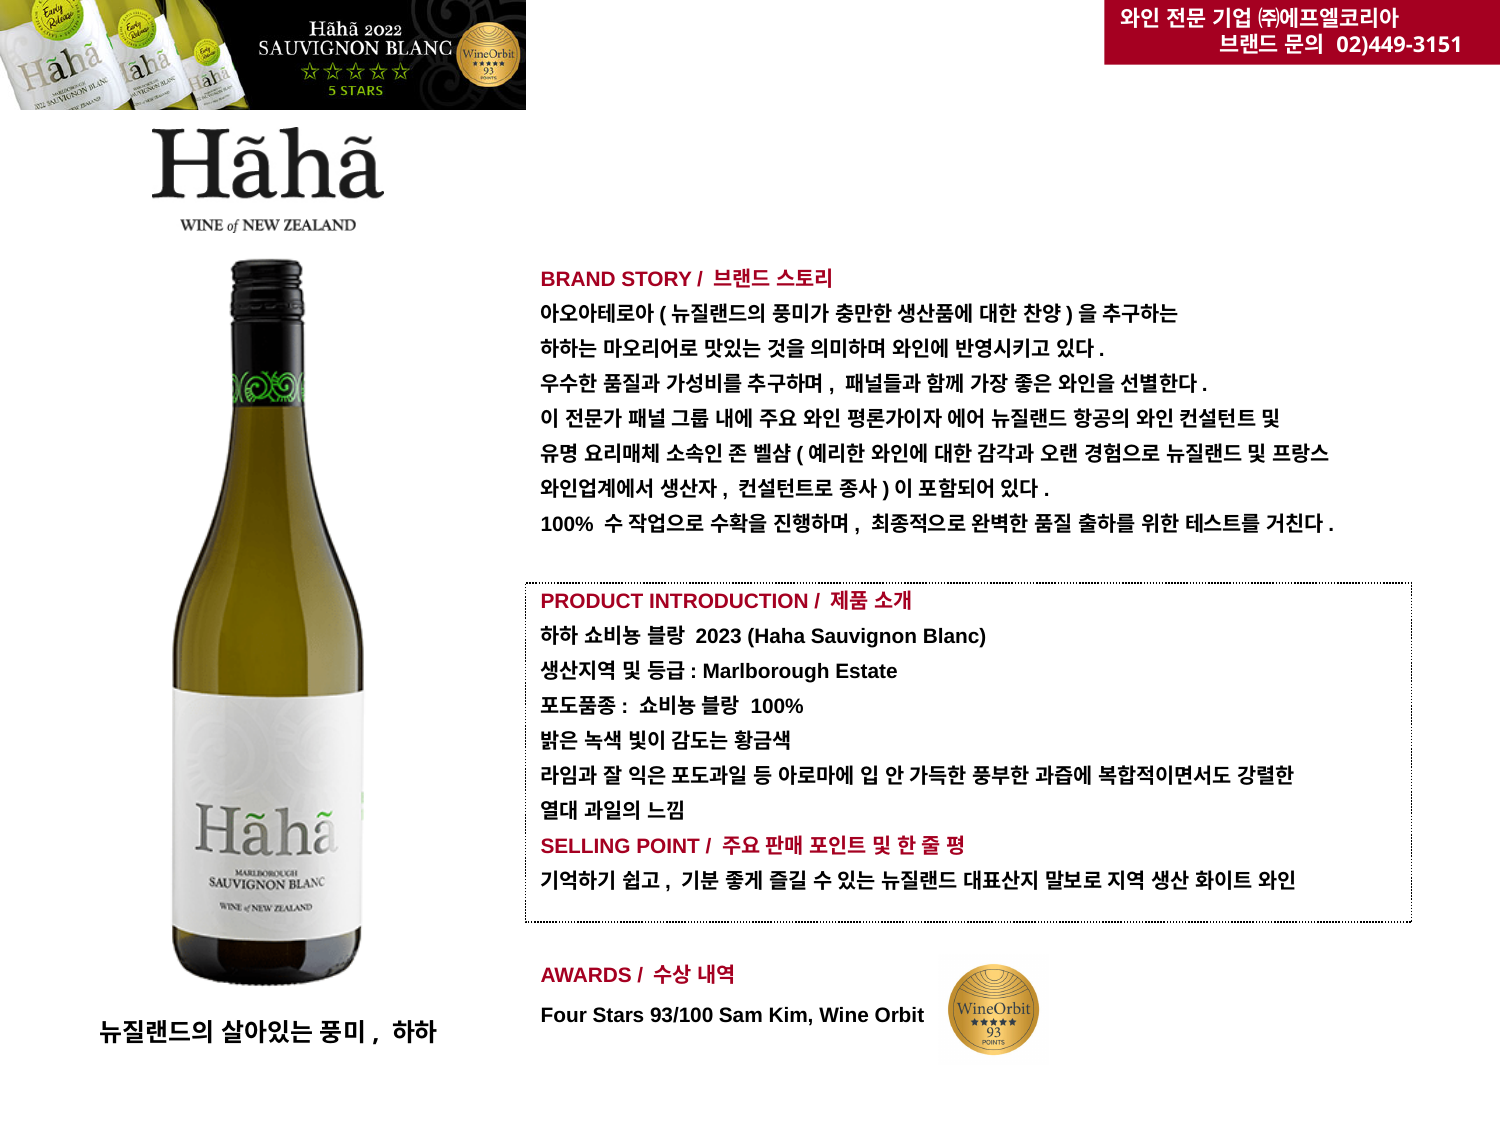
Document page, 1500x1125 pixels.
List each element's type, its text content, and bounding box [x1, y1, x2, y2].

text_box AWARDS / 수상 내역 Four Stars 93/100 Sam Kim, Wine Orbit [525, 951, 1461, 1065]
text_box PRODUCT INTRODUCTION / 제품 소개 하하 쇼비뇽 블랑 2023 (Haha Sauvignon Blanc) 생산지역 및 등급: Marlborough Estate 포도품종: 쇼비뇽 블랑 100% 밝은 녹색 빛이 감도는 황금색 라임과 잘 익은 포도과일 등 아로마에 입 안 가득한 풍부한 과즙에 복합적이면서도 강렬한 열대 과일의 느낌 SELLING POINT / 주요 판매 포인트 및 한 줄 평 기억하기 쉽고, 기분 좋게 즐길 수 있는 뉴질랜드 대표산지 말보로 지역 생산 화이트 와인 [525, 582, 1412, 923]
picture [151, 236, 384, 1017]
text_box BRAND STORY / 브랜드 스토리 아오아테로아(뉴질랜드의 풍미가 충만한 생산품에 대한 찬양)을 추구하는 하하는 마오리어로 맛있는 것을 의미하며 와인에 반영시키고 있다. 우수한 품질과 가성비를 추구하며, 패널들과 함께 가장 좋은 와인을 선별한다. 이 전문가 패널 그룹 내에 주요 와인 평론가이자 에어 뉴질랜드 항공의 와인 컨설턴트 및 유명 요리매체 소속인 존 벨샴(예리한 와인에 대한 감각과 오랜 경험으로 뉴질랜드 및 프랑스 와인업계에서 생산자, 컨설턴트로 종사)이 포함되어 있다. 100% 수 작업으로 수확을 진행하며, 최종적으로 완벽한 품질 출하를 위한 테스트를 거친다. [525, 261, 1412, 554]
text_box 뉴질랜드의 살아있는 풍미, 하하 [50, 1003, 488, 1065]
picture [152, 127, 384, 233]
text_box 와인 전문 기업 ㈜에프엘코리아 브랜드 문의 02)449-3151 [1104, 0, 1500, 65]
picture [0, 0, 526, 110]
picture [938, 954, 1049, 1065]
